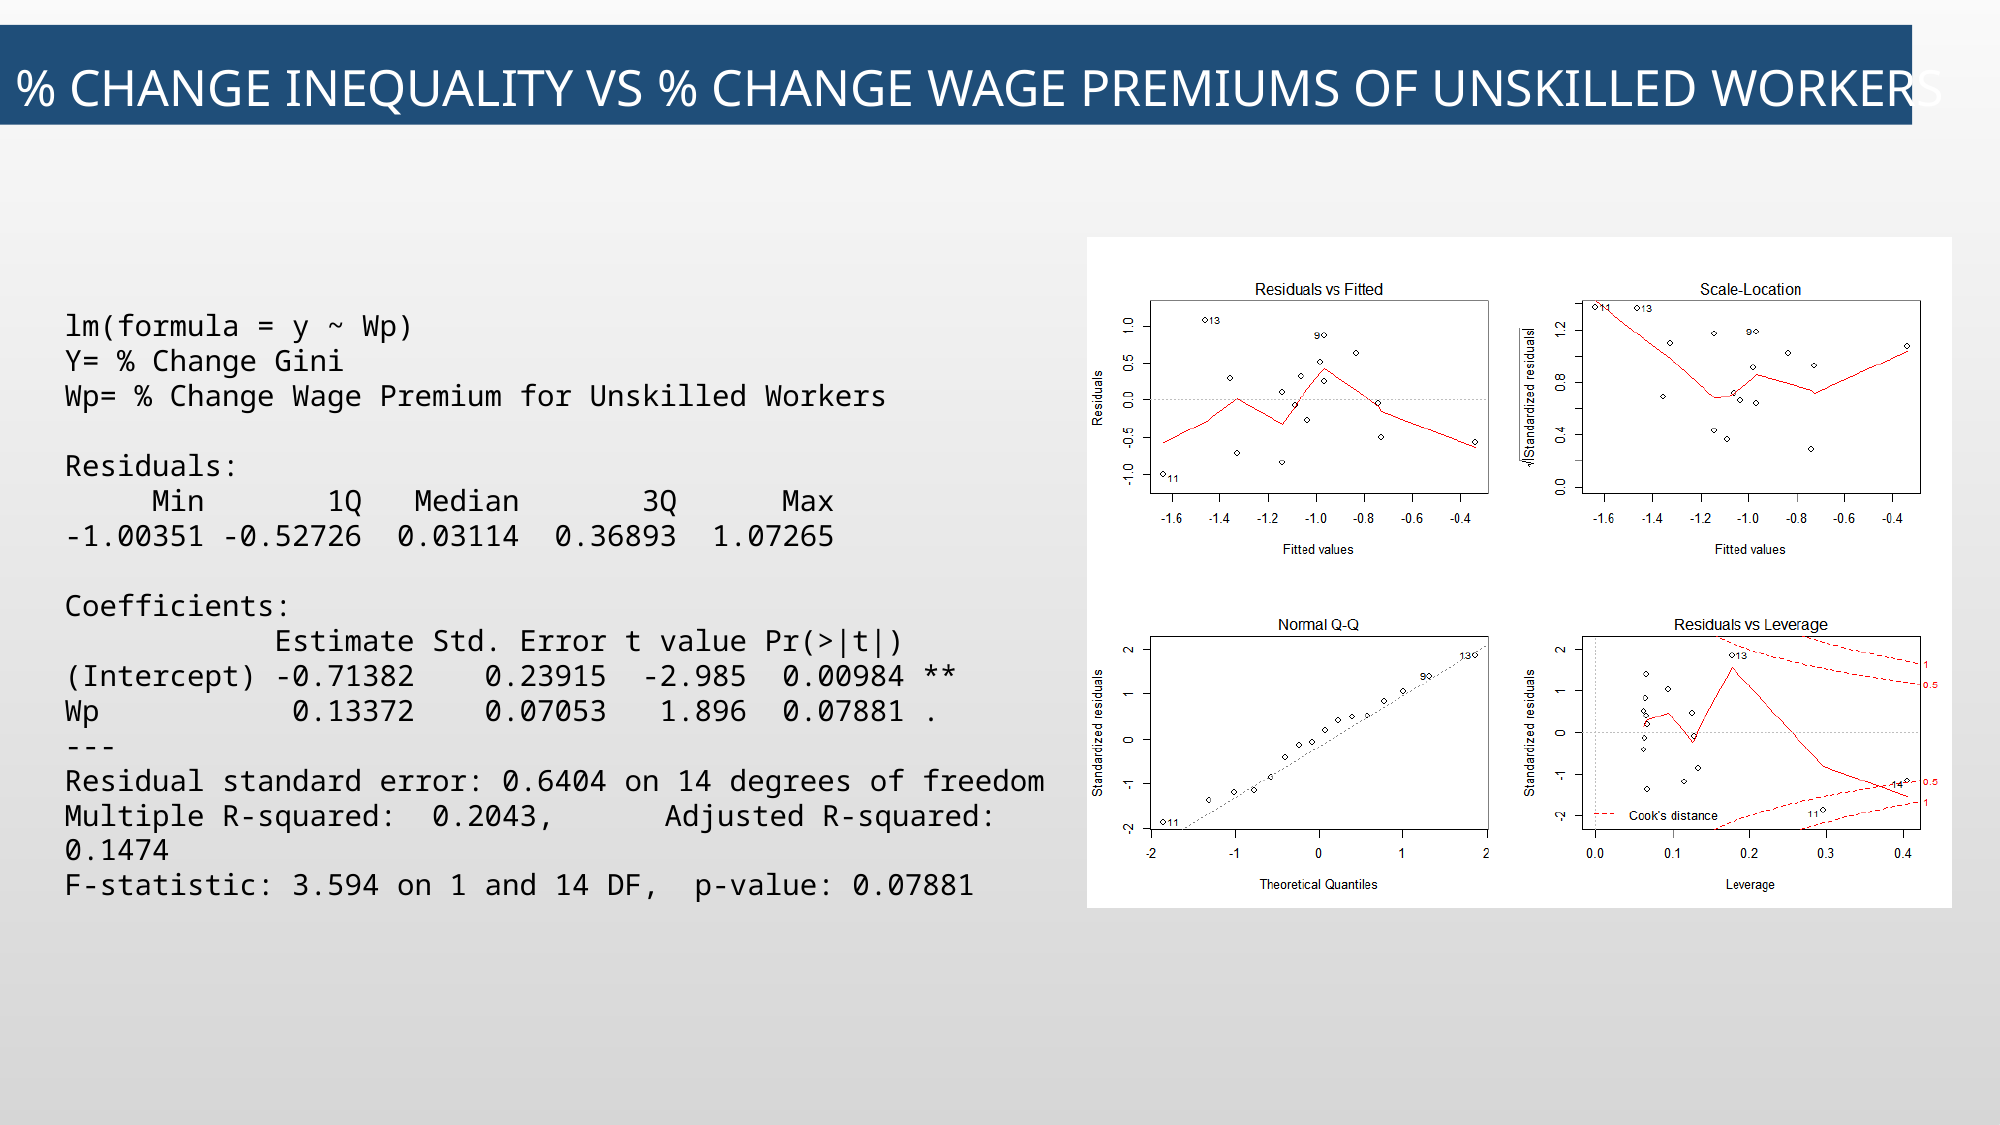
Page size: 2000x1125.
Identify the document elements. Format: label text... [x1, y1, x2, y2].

title % Change Inequality vs % change wage premiums of unskilled workers [0, 12, 1963, 125]
picture [1087, 237, 1952, 908]
text_box lm(formula = y ~ Wp) Y= % Change Gini Wp= % Change Wage Premium for Unskilled Workers Residuals: Min 1Q Median 3Q Max -1.00351 -0.52726 0.03114 0.36893 1.07265 Coefficients: Estimate Std. Error t value Pr(>|t|) (Intercept) -0.71382 0.23915 -2.985 0.00984 ** Wp 0.13372 0.07053 1.896 0.07881 . --- Residual standard error: 0.6404 on 14 degrees of freedom Multiple R-squared: 0.2043, Adjusted R-squared: 0.1474 F-statistic: 3.594 on 1 and 14 DF, p-value: 0.07881 [49, 299, 1150, 909]
